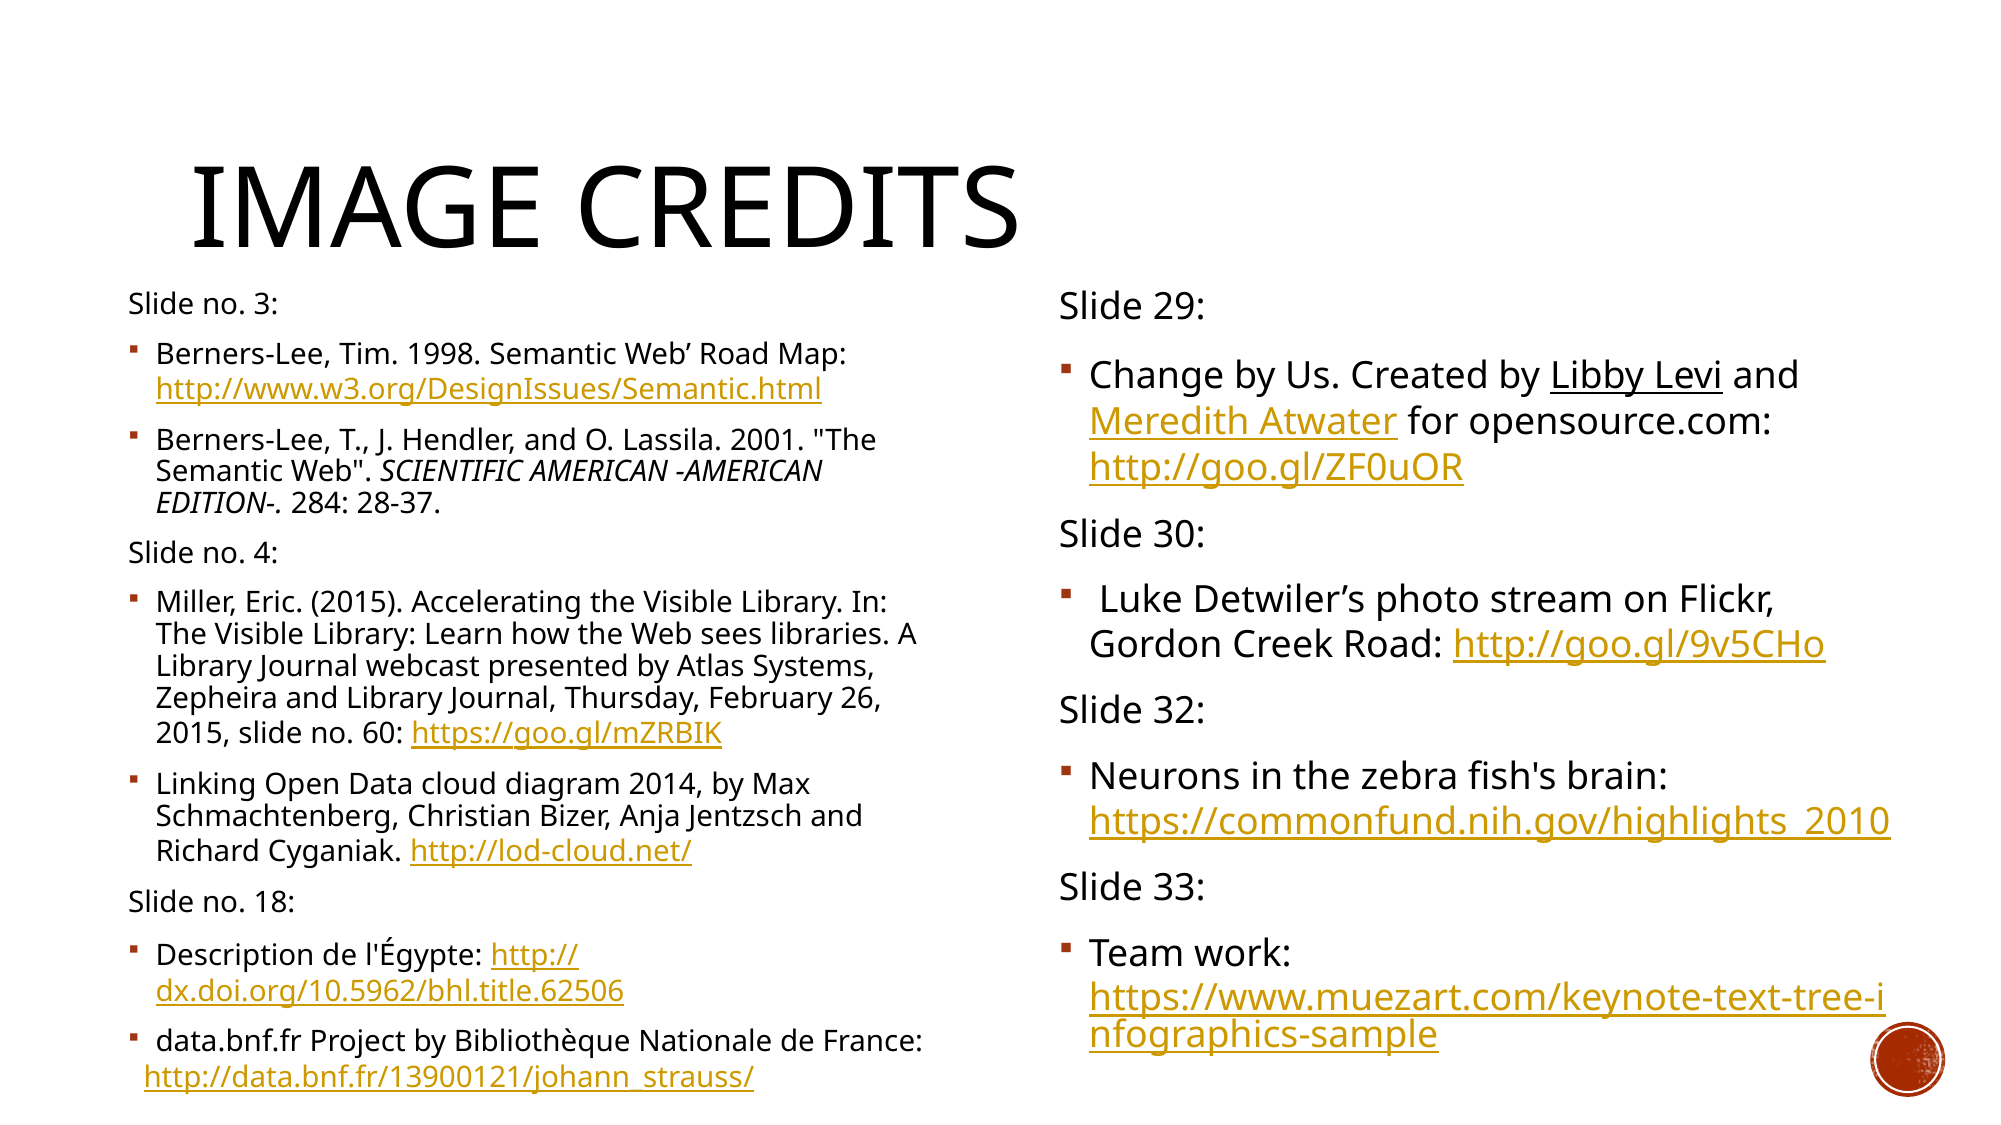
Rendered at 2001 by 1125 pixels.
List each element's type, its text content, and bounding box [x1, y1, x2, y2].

title Image Credits [175, 79, 1826, 344]
list Slide 29: Change by Us. Created by Libby Levi and Meredith Atwater for opensource.com: http://goo.gl/ZF0uOR Slide 30: Luke Detwiler’s photo stream on Flickr, Gordon Creek Road: http://goo.gl/9v5CHo Slide 32: Neurons in the zebra fish's brain: https://commonfund.nih.gov/highlights_2010 Slide 33: Team work: https://www.muezart.com/keynote-text-tree-infographics-sample [1043, 279, 1920, 1013]
list Slide no. 3: Berners-Lee, Tim. 1998. Semantic Web’ Road Map: http://www.w3.org/DesignIssues/Semantic.html Berners-Lee, T., J. Hendler, and O. Lassila. 2001. "The Semantic Web". SCIENTIFIC AMERICAN -AMERICAN EDITION-. 284: 28-37. Slide no. 4: Miller, Eric. (2015). Accelerating the Visible Library. In: The Visible Library: Learn how the Web sees libraries. A Library Journal webcast presented by Atlas Systems, Zepheira and Library Journal, Thursday, February 26, 2015, slide no. 60: https://goo.gl/mZRBIK Linking Open Data cloud diagram 2014, by Max Schmachtenberg, Christian Bizer, Anja Jentzsch and Richard Cyganiak. http://lod-cloud.net/ Slide no. 18: Description de l'Égypte: http://dx.doi.org/10.5962/bhl.title.62506 data.bnf.fr Project by Bibliothèque Nationale de France: http://data.bnf.fr/13900121/johann_strauss/ [113, 281, 956, 1125]
